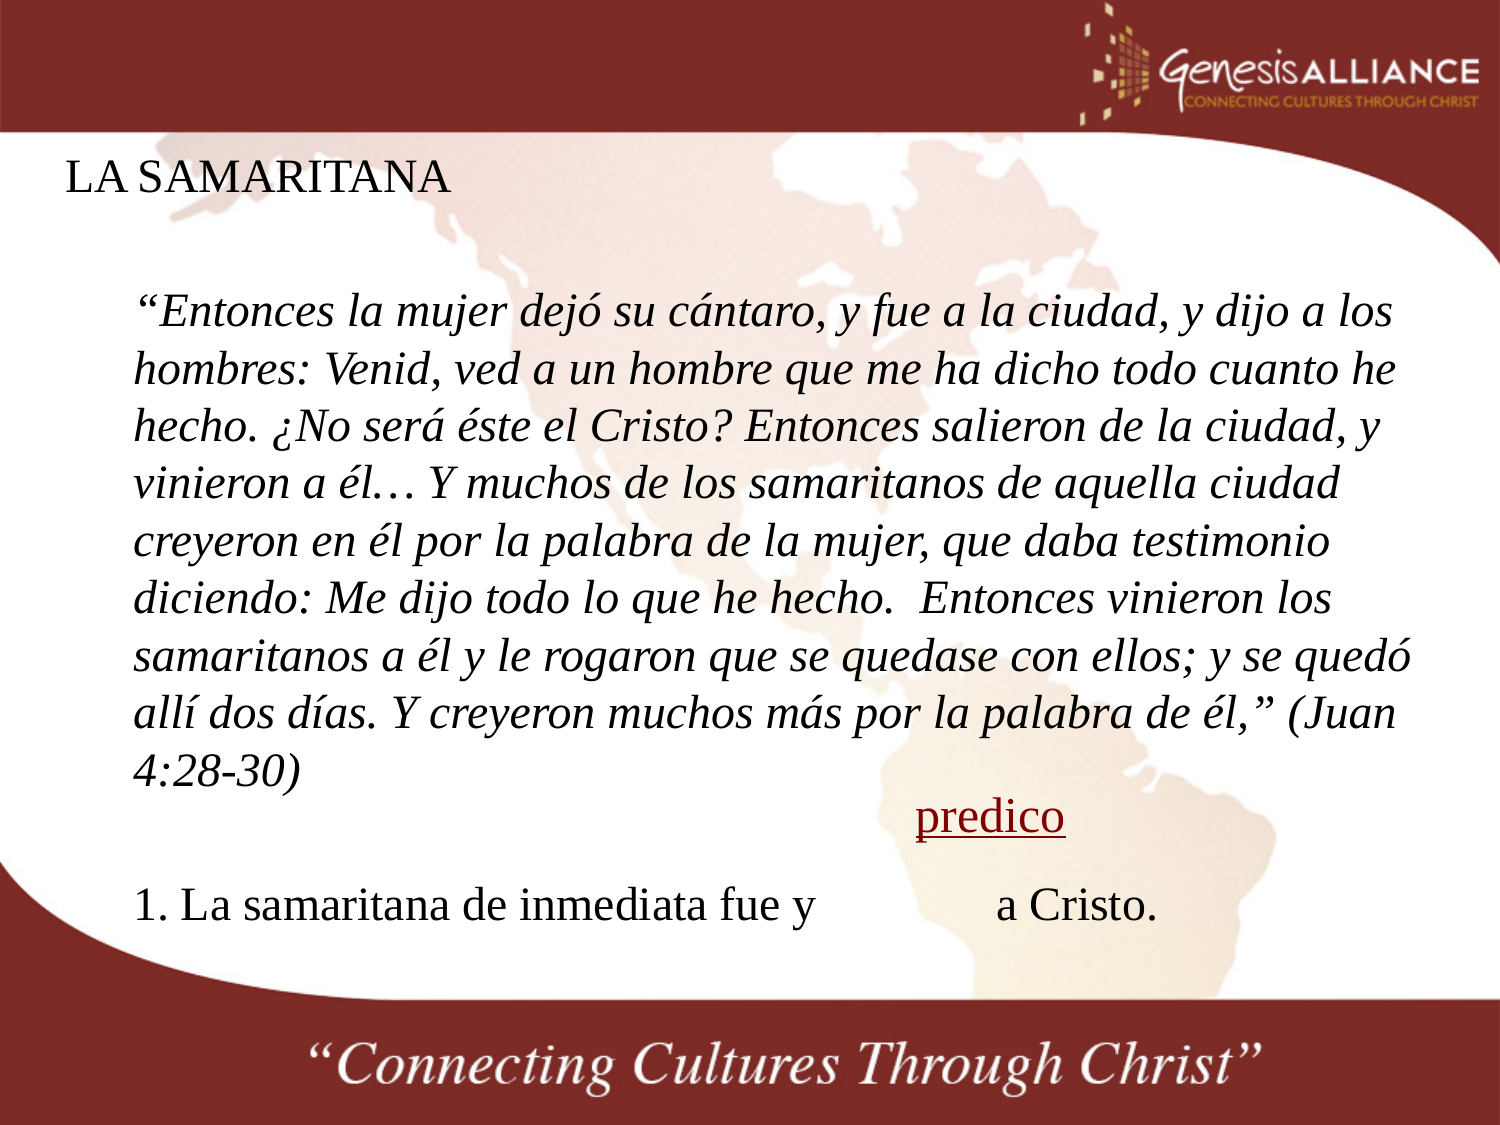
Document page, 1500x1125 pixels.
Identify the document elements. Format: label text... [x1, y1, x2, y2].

subtitle LA SAMARITANA “Entonces la mujer dejó su cántaro, y fue a la ciudad, y dijo a los hombres: Venid, ved a un hombre que me ha dicho todo cuanto he hecho. ¿No será éste el Cristo? Entonces salieron de la ciudad, y vinieron a él… Y muchos de los samaritanos de aquella ciudad creyeron en él por la palabra de la mujer, que daba testimonio diciendo: Me dijo todo lo que he hecho. Entonces vinieron los samaritanos a él y le rogaron que se quedase con ellos; y se quedó allí dos días. Y creyeron muchos más por la palabra de él,” (Juan 4:28-30) 1. La samaritana de inmediata fue y a Cristo. [50, 137, 1438, 950]
picture [0, 0, 1500, 1125]
text_box predico [900, 774, 1081, 850]
